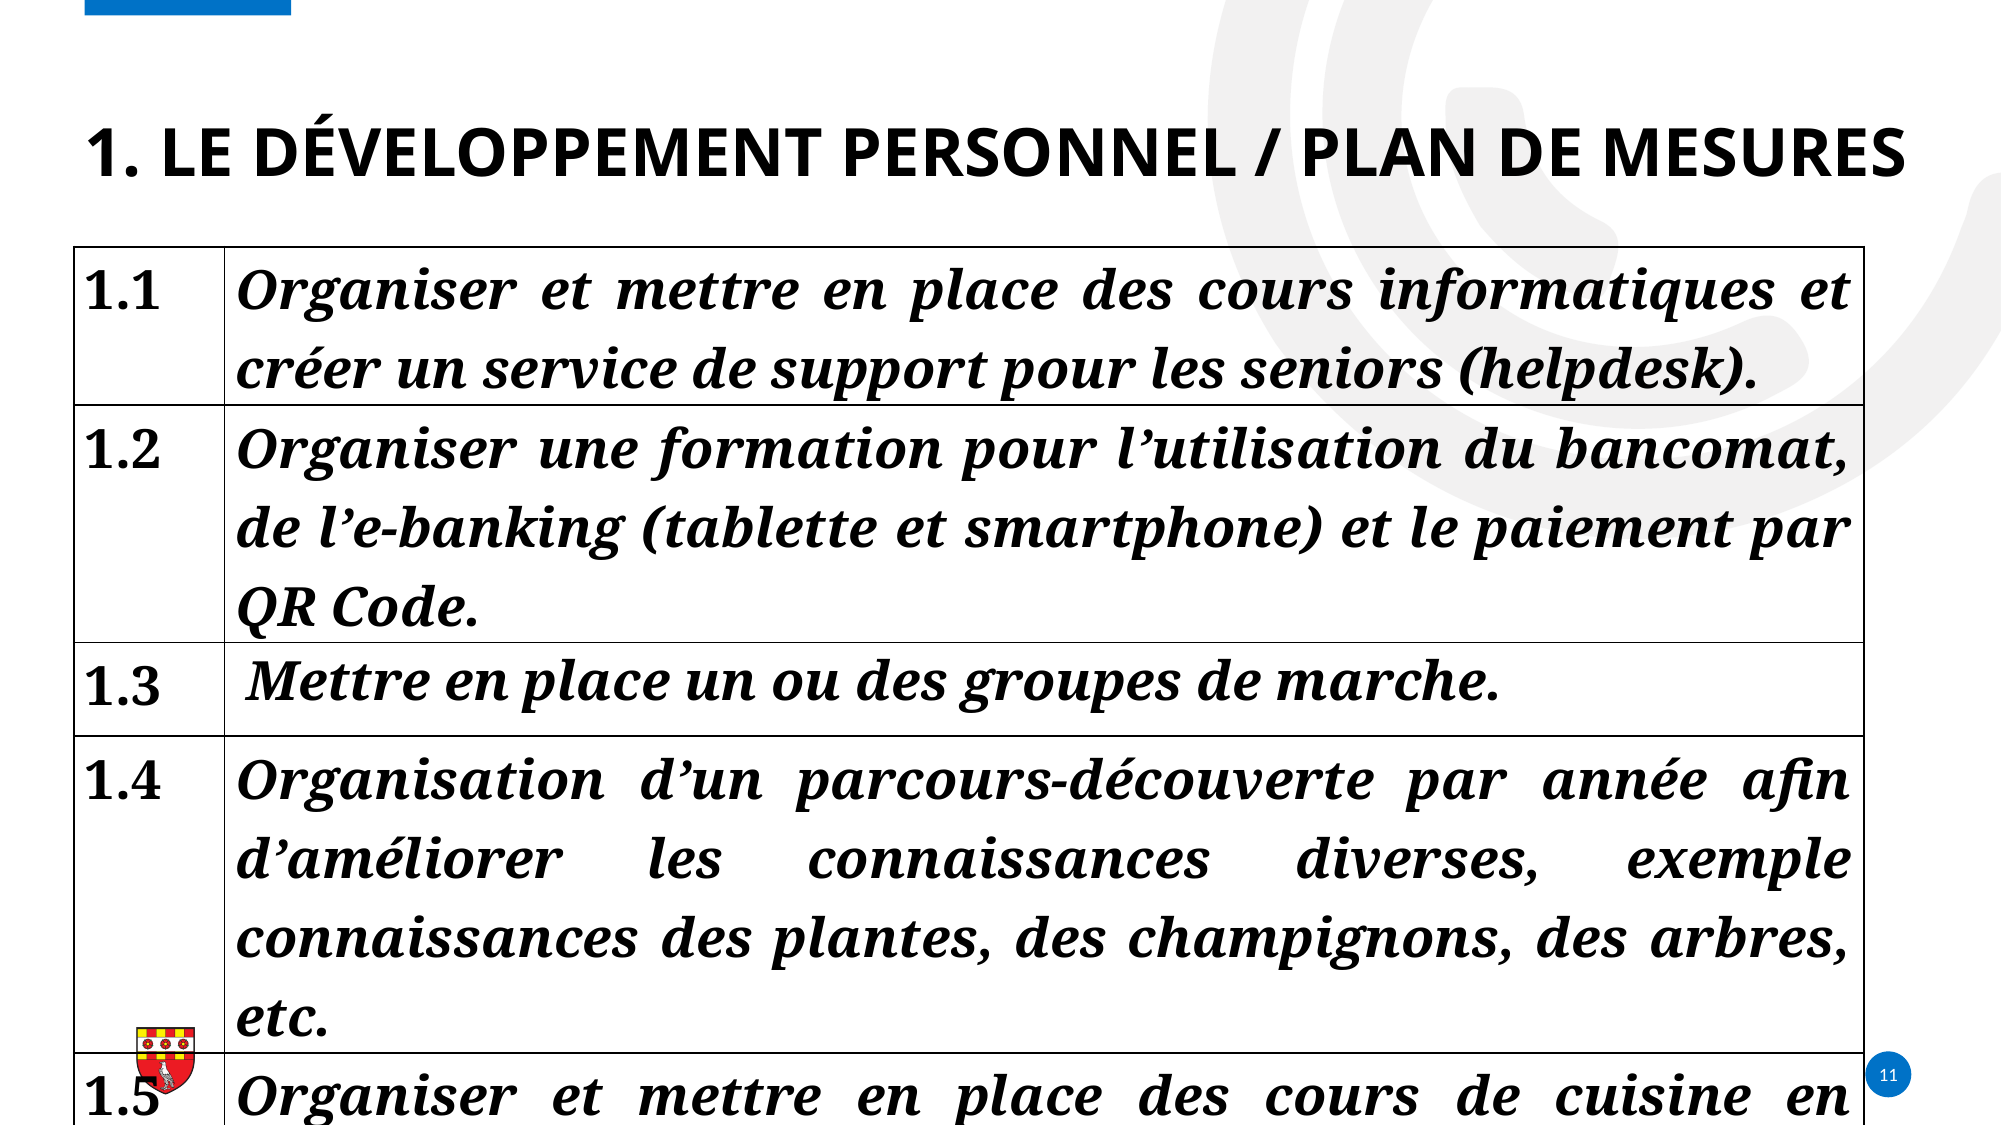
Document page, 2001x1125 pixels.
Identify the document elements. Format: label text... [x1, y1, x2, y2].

table_cell Mettre en place un ou des groupes de marche. [225, 643, 1863, 735]
slide_number 11 [1865, 1059, 1913, 1090]
table_cell Organisation d’un parcours-découverte par année afin d’améliorer les connaissances diverses, exemple connaissances des plantes, des champignons, des arbres, etc. [225, 737, 1863, 1052]
table_header 1.1 [75, 248, 224, 404]
table_cell Organiser une formation pour l’utilisation du bancomat, de l’e-banking (tablette et smartphone) et le paiement par QR Code. [225, 406, 1863, 642]
table_cell Organiser et mettre en place des cours de cuisine en faveur des seniors. [225, 1054, 1863, 1125]
table_header Organiser et mettre en place des cours informatiques et créer un service de support pour les seniors (helpdesk). [225, 248, 1863, 404]
table_cell 1.2 [75, 406, 224, 642]
table_cell 1.5 [75, 1054, 224, 1125]
table_cell 1.4 [75, 737, 224, 1052]
title 1. LE Développement PERSONNEL / plan de mesures [84, 40, 1914, 192]
table_cell 1.3 [75, 643, 224, 735]
